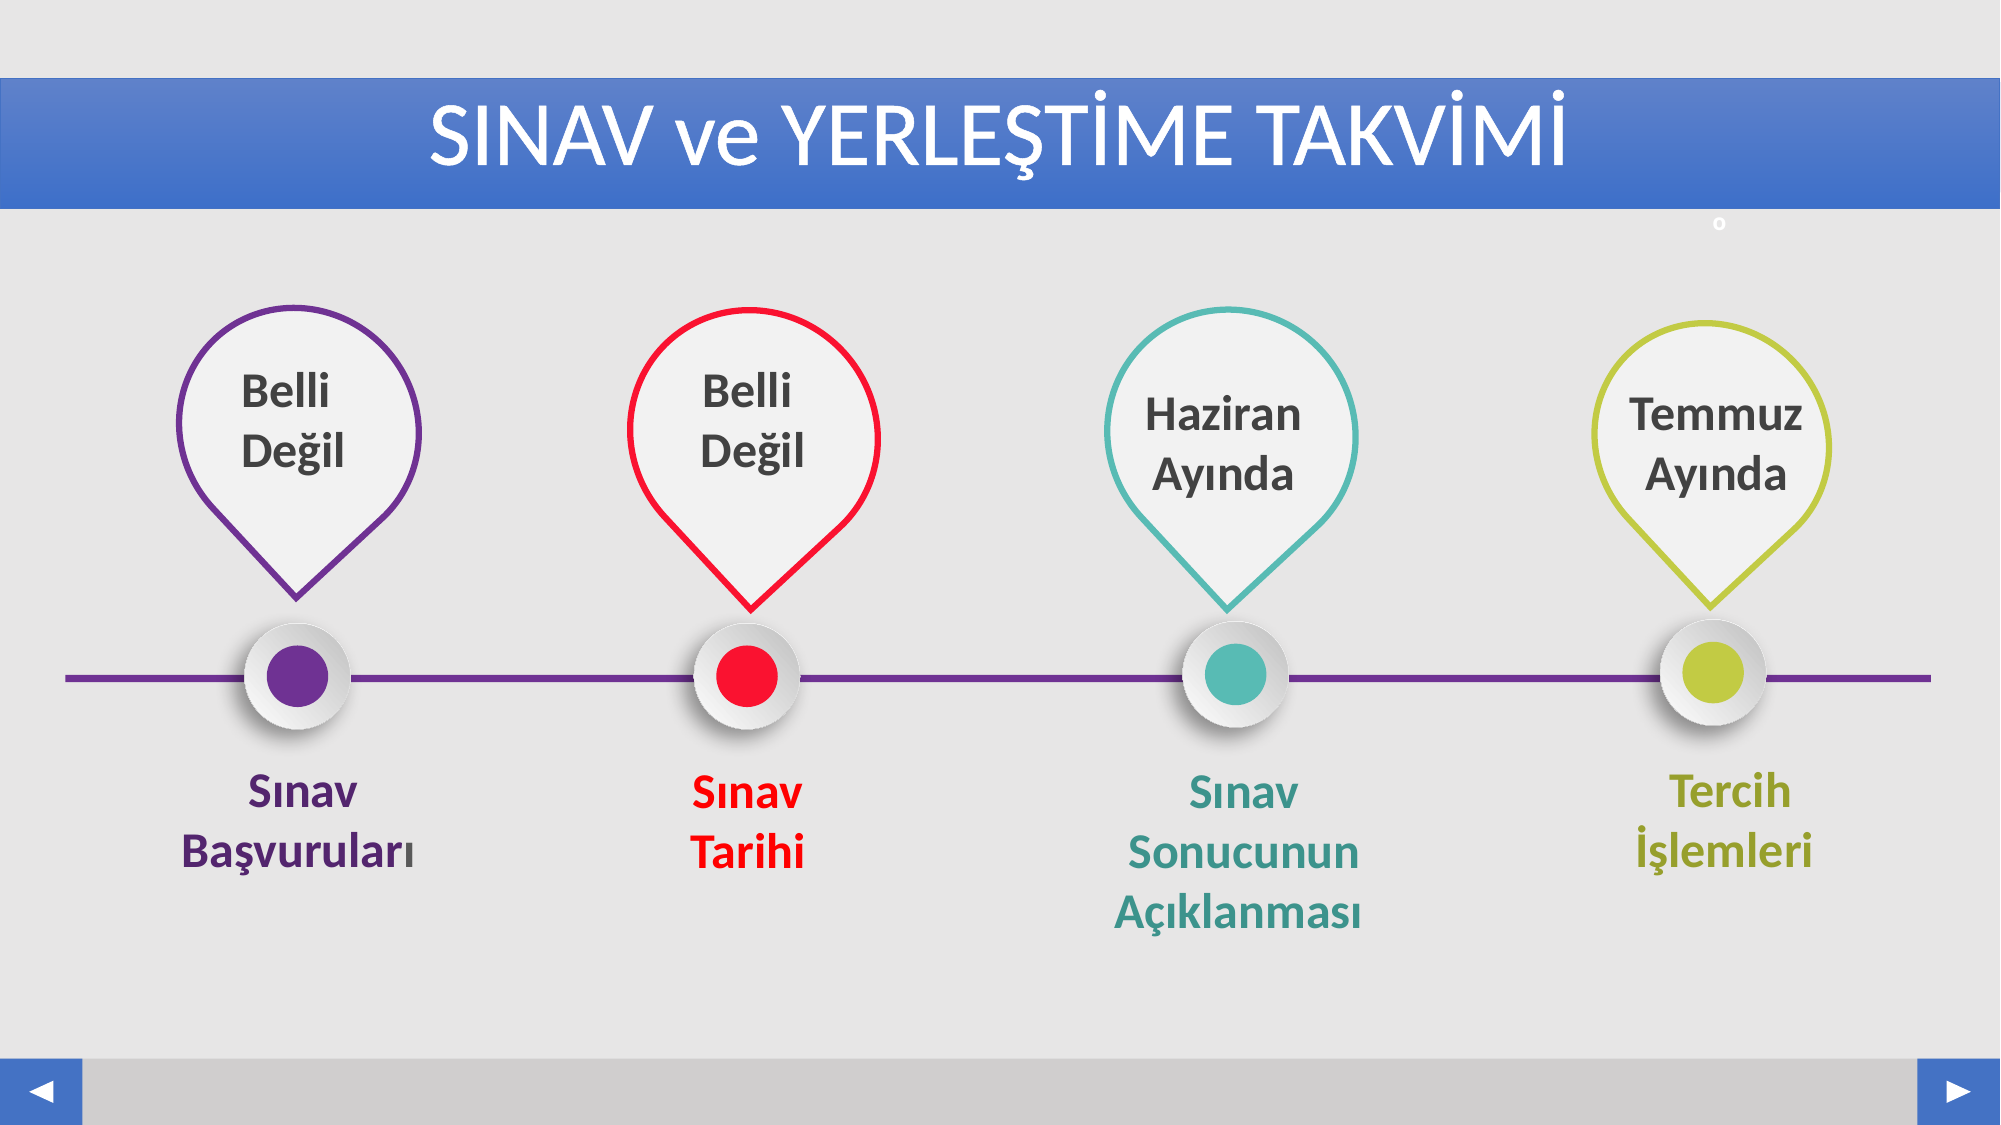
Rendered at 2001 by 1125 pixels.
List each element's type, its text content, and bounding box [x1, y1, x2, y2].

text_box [244, 623, 351, 730]
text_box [1660, 619, 1767, 726]
text_box [1771, 674, 1932, 683]
text_box Sınav Tarihi [622, 750, 875, 886]
text_box Sınav Başvuruları [161, 750, 446, 885]
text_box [1182, 621, 1289, 728]
text_box [805, 674, 1160, 683]
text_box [1597, 319, 1826, 562]
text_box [693, 623, 801, 730]
title SINAV ve YERLEŞTİME TAKVİMİ [0, 78, 2000, 209]
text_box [632, 307, 876, 561]
text_box Sınav Sonucunun Açıklanması [1082, 750, 1407, 946]
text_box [1108, 308, 1354, 571]
text_box Tercih İşlemleri [1614, 750, 1847, 885]
text_box [64, 674, 222, 683]
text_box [181, 305, 417, 551]
text_box [1292, 674, 1638, 683]
text_box [355, 674, 672, 683]
